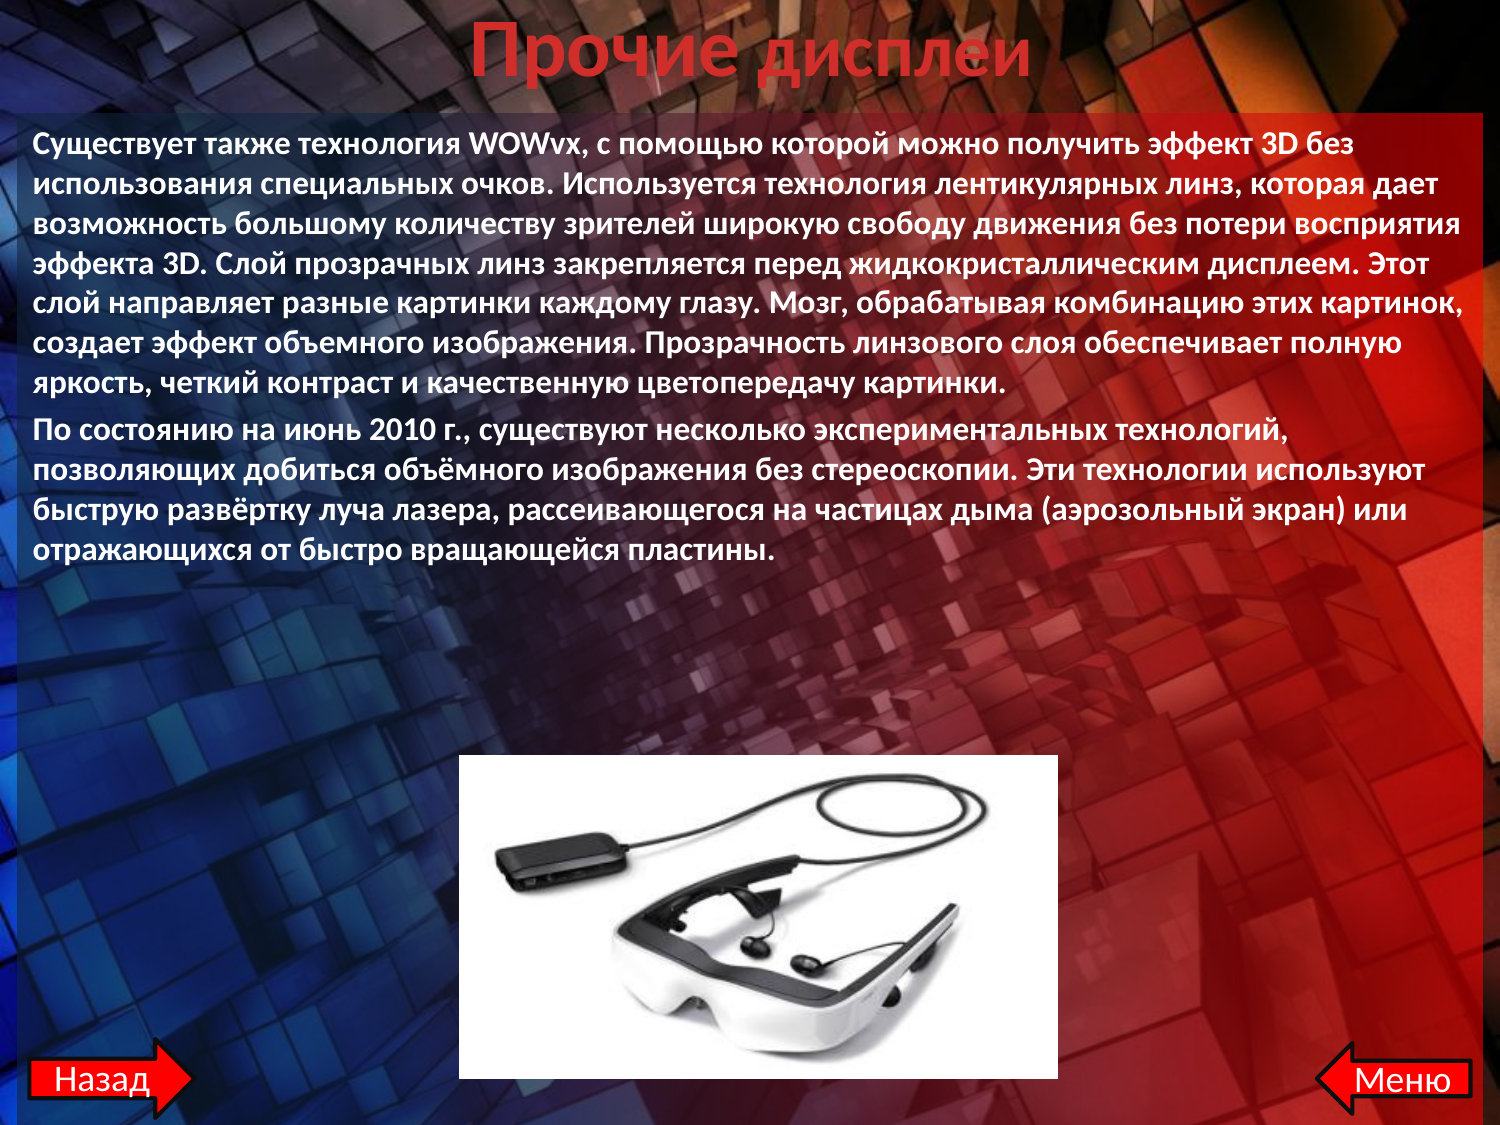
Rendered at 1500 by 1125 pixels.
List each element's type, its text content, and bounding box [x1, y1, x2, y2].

picture [459, 755, 1058, 1079]
text_box Назад [27, 1037, 197, 1120]
title Прочие дисплеи [76, 42, 1427, 113]
picture [0, 0, 1500, 1125]
text_box Существует также технология WOWvx, с помощью которой можно получить эффект 3D без использования специальных очков. Используется технология лентикулярных линз, которая дает возможность большому количеству зрителей широкую свободу движения без потери восприятия эффекта 3D. Слой прозрачных линз закрепляется перед жидкокристаллическим дисплеем. Этот слой направляет разные картинки каждому глазу. Мозг, обрабатывая комбинацию этих картинок, создает эффект объемного изображения. Прозрачность линзового слоя обеспечивает полную яркость, четкий контраст и качественную цветопередачу картинки. По состоянию на июнь 2010 г., существуют несколько экспериментальных технологий, позволяющих добиться объёмного изображения без стереоскопии. Эти технологии используют быструю развёртку луча лазера, рассеивающегося на частицах дыма (аэрозольный экран) или отражающихся от быстро вращающейся пластины. [17, 113, 1483, 1125]
text_box Меню [1314, 1041, 1473, 1116]
